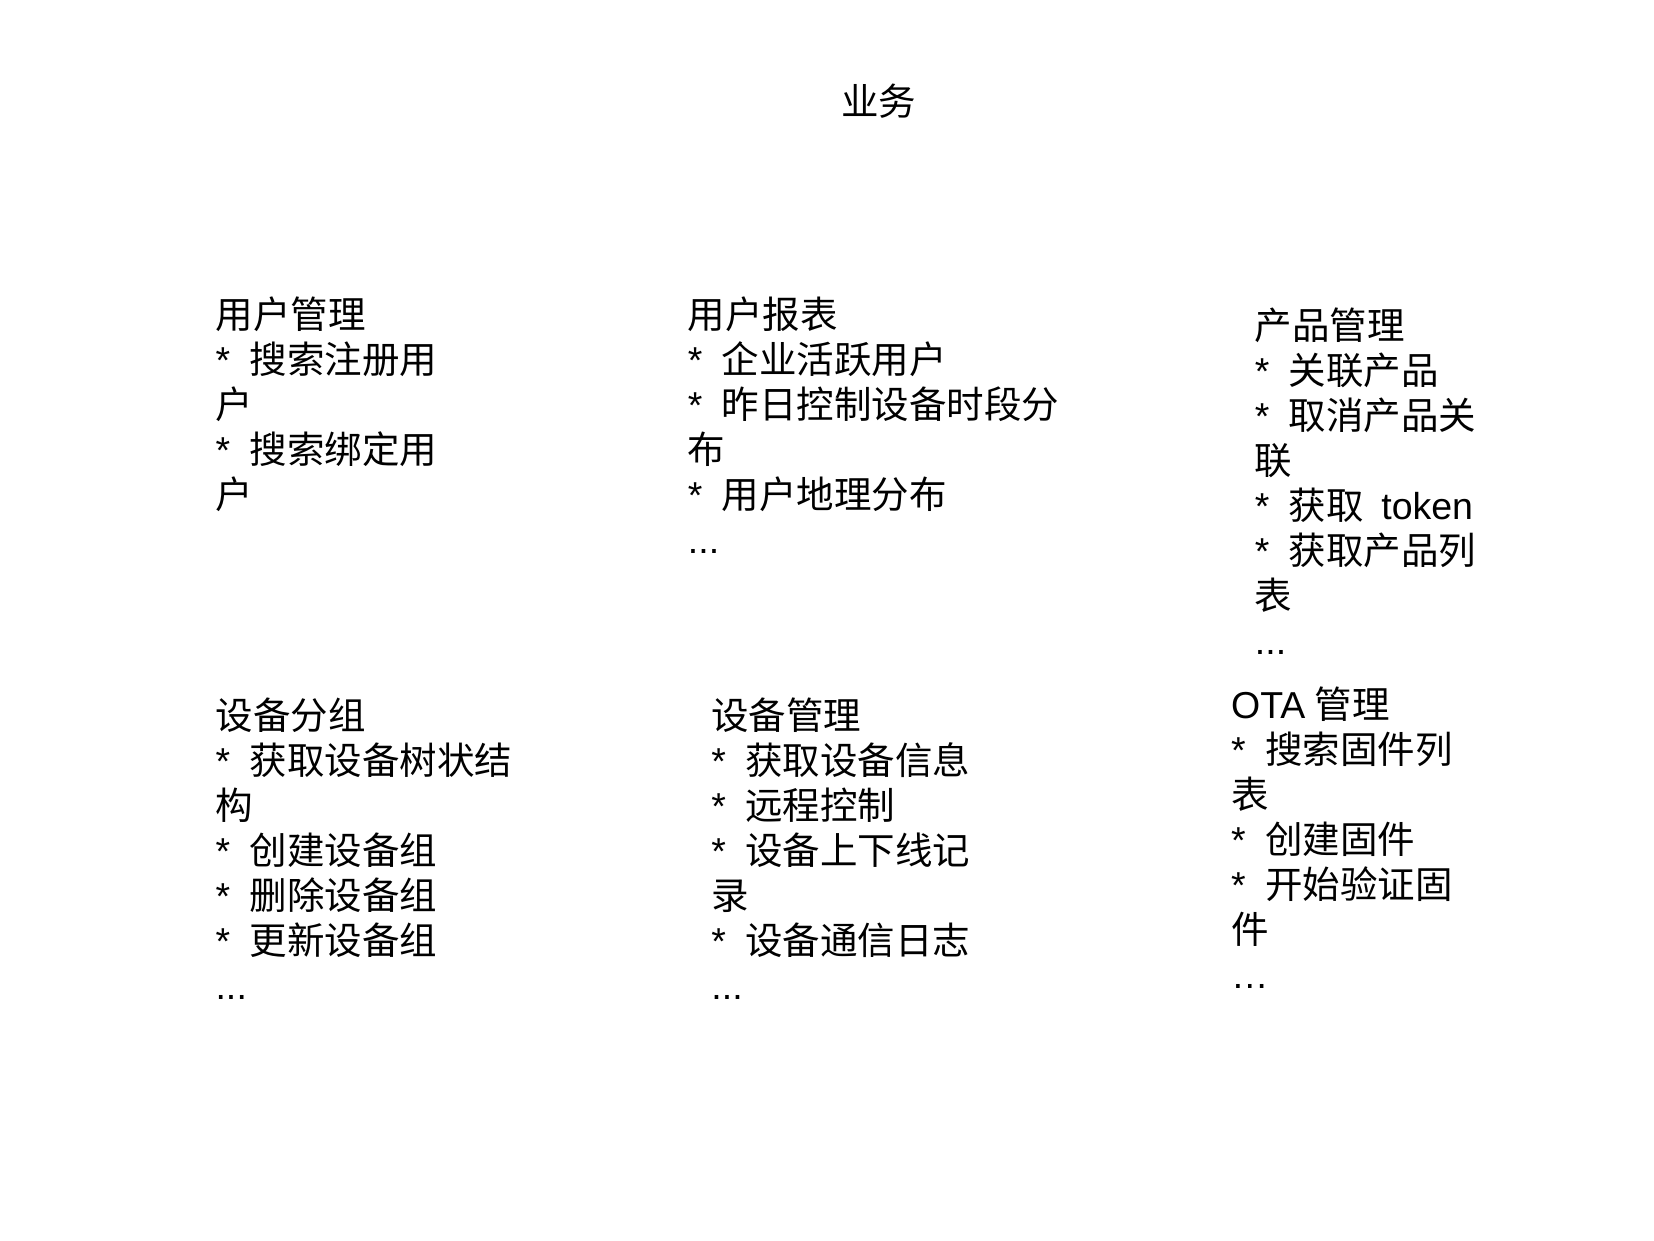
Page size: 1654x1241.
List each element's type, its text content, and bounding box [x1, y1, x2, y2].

text_box OTA管理 * 搜索固件列表 * 创建固件 * 开始验证固件 … [1216, 673, 1505, 935]
text_box 设备分组 * 获取设备树状结构 * 创建设备组 * 删除设备组 * 更新设备组 ... [200, 684, 564, 988]
text_box 用户报表 * 企业活跃用户 * 昨日控制设备时段分布 * 用户地理分布 ... [673, 283, 1112, 538]
text_box 产品管理 * 关联产品 * 取消产品关联 * 获取 token * 获取产品列表 ... [1240, 295, 1529, 599]
text_box 业务 [826, 70, 932, 135]
text_box 设备管理 * 获取设备信息 * 远程控制 * 设备上下线记录 * 设备通信日志 ... [696, 684, 1023, 988]
text_box 用户管理 * 搜索注册用户 * 搜索绑定用户 [200, 283, 489, 446]
